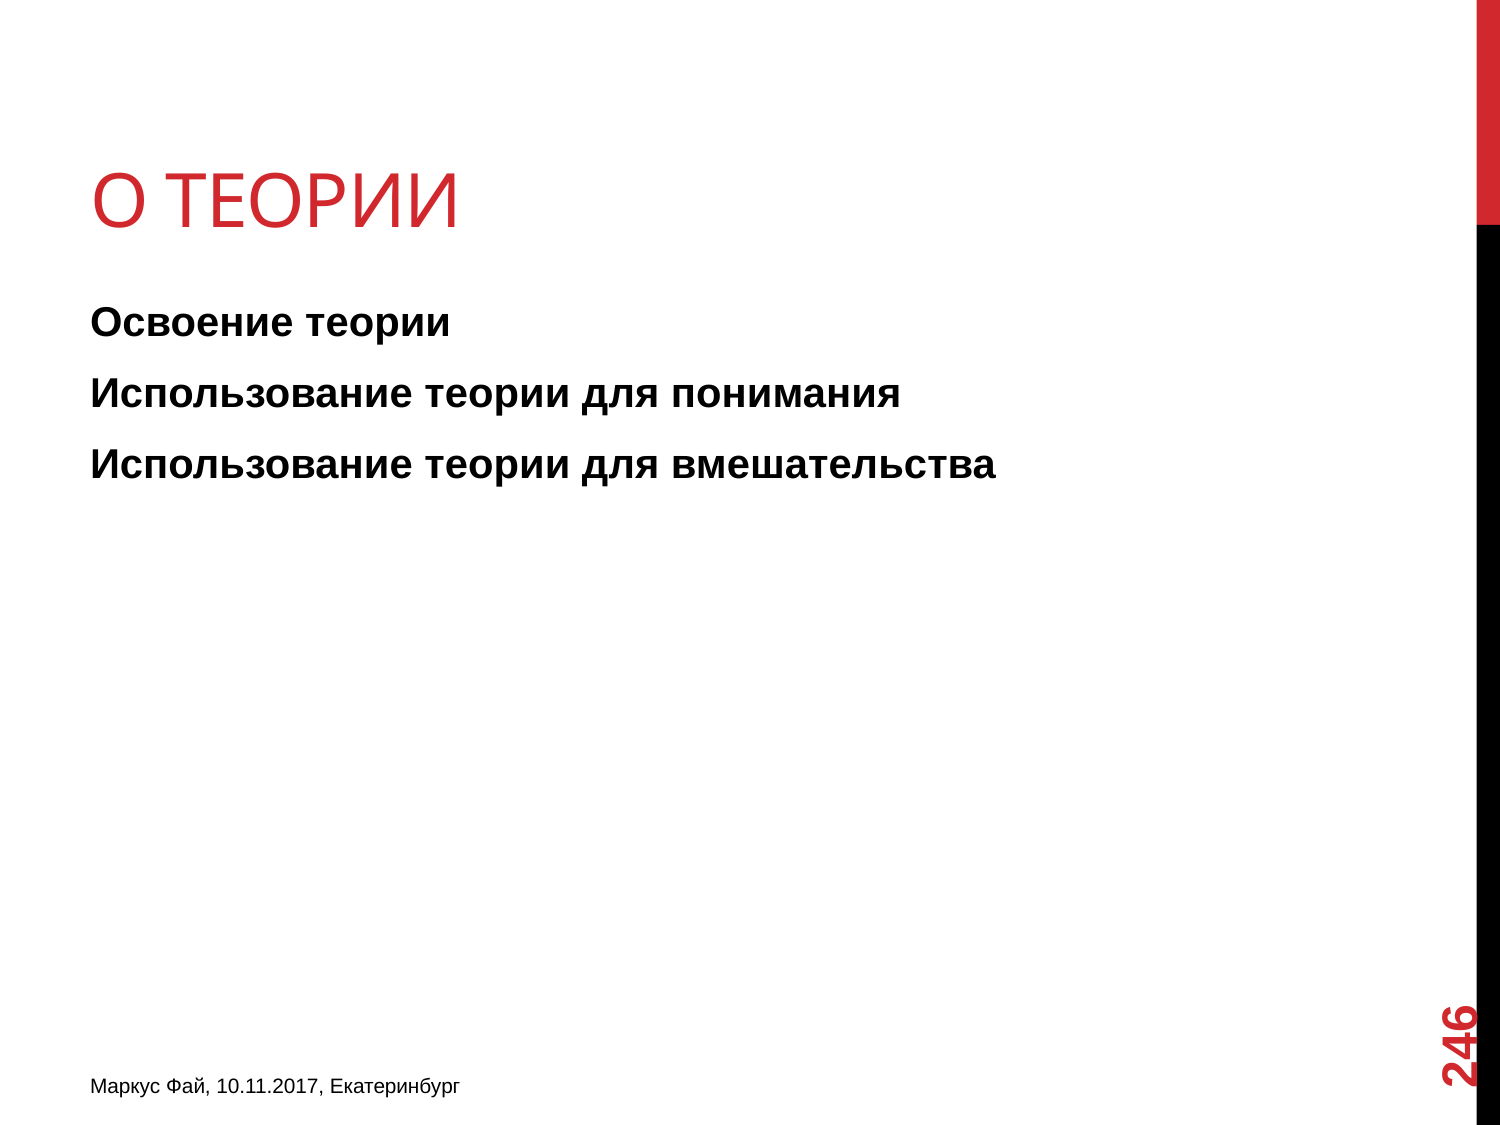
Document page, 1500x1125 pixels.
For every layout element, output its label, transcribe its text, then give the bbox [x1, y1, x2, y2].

slide_number 246 [1427, 887, 1488, 1104]
title О теории [75, 25, 1025, 250]
list Освоение теории Использование теории для понимания Использование теории для вмешательства [75, 287, 1325, 1005]
footer Маркус Фай, 10.11.2017, Екатеринбург [75, 1065, 638, 1112]
